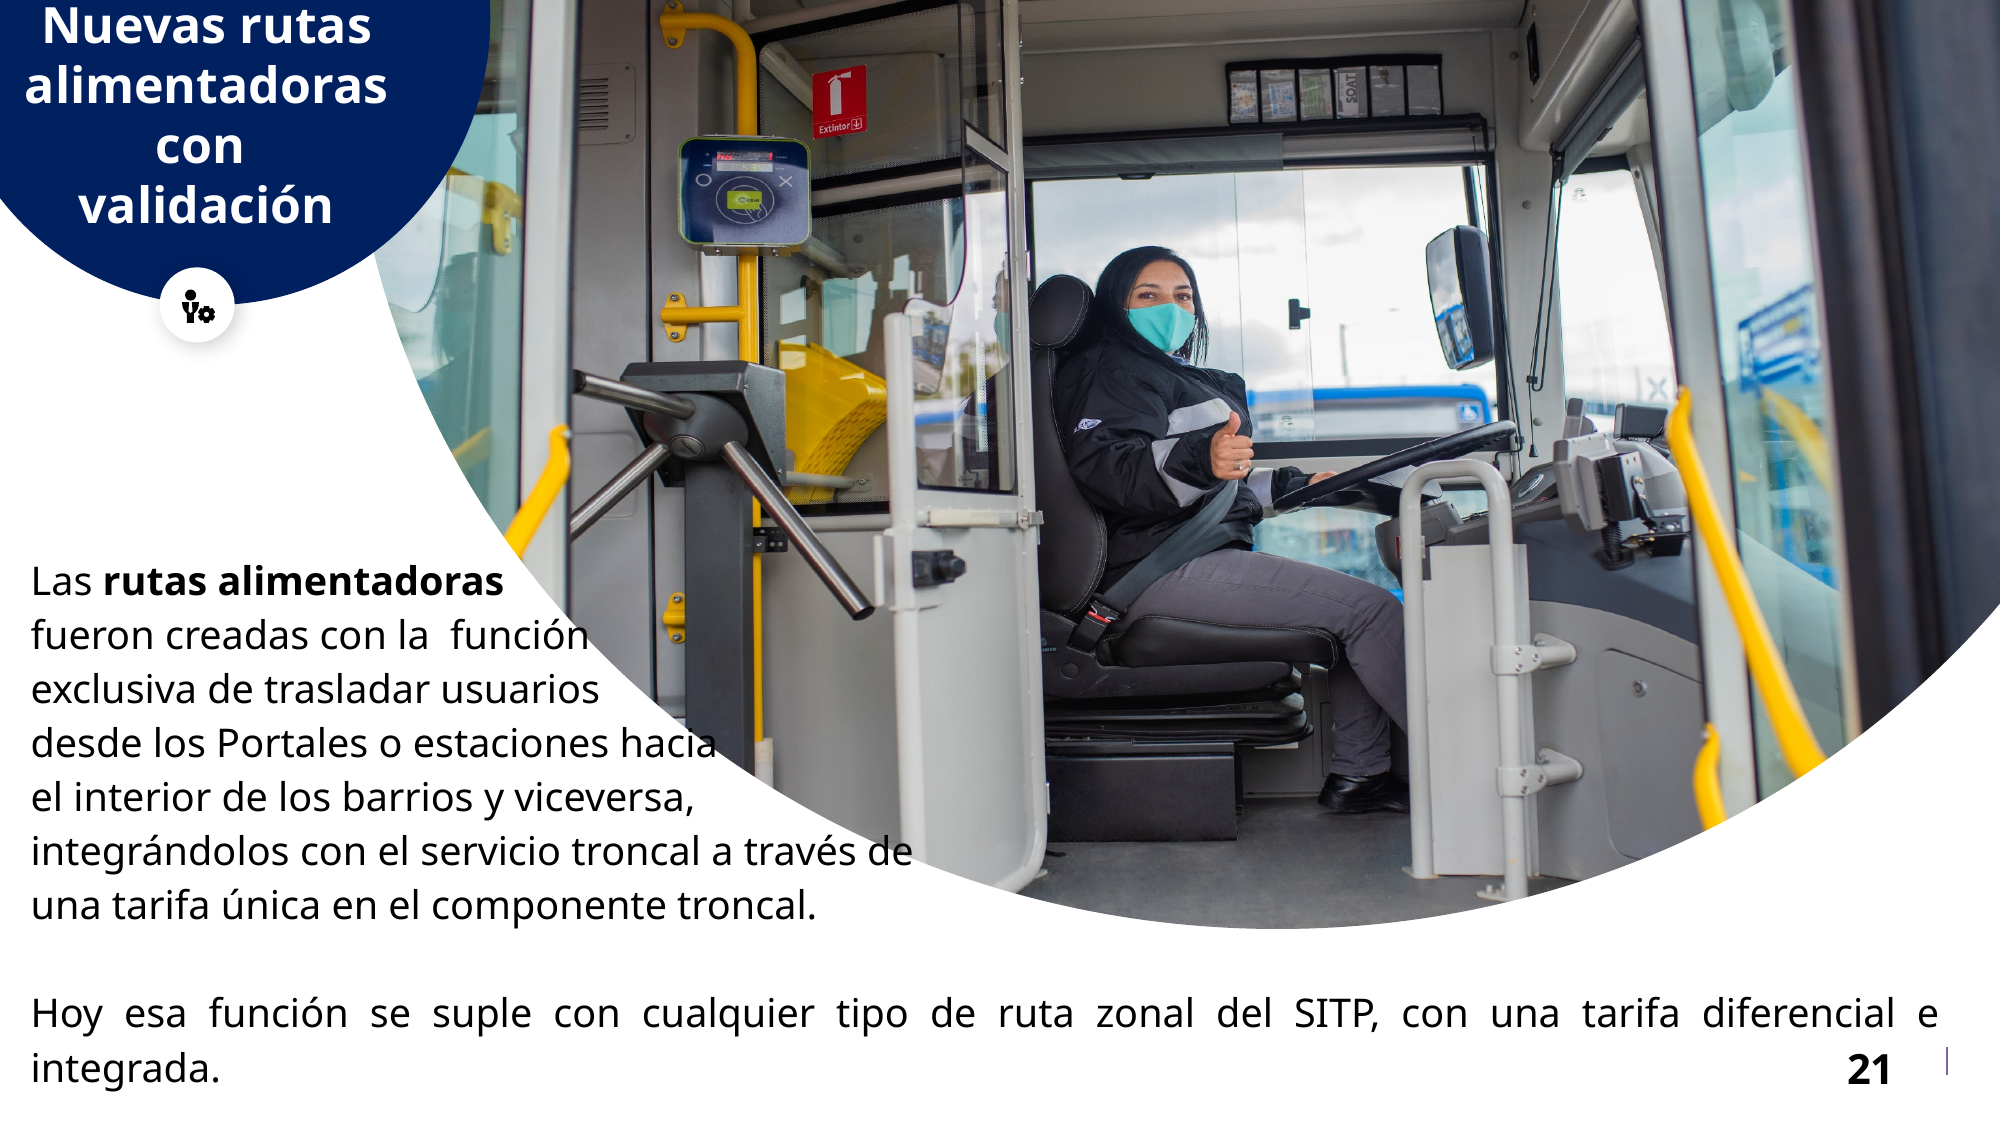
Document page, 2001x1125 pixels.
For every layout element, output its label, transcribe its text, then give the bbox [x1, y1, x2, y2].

text_box Nuevas rutas alimentadoras con validación [0, 0, 347, 241]
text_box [181, 289, 216, 324]
text_box Las rutas alimentadoras fueron creadas con la función exclusiva de trasladar usuarios desde los Portales o estaciones hacia el interior de los barrios y viceversa, integrándolos con el servicio troncal a través de una tarifa única en el componente troncal. Hoy esa función se suple con cualquier tipo de ruta zonal del SITP, con una tarifa diferencial e integrada. [15, 541, 1957, 1098]
text_box [157, 265, 237, 345]
picture [349, 0, 2000, 930]
text_box [37, 241, 344, 305]
